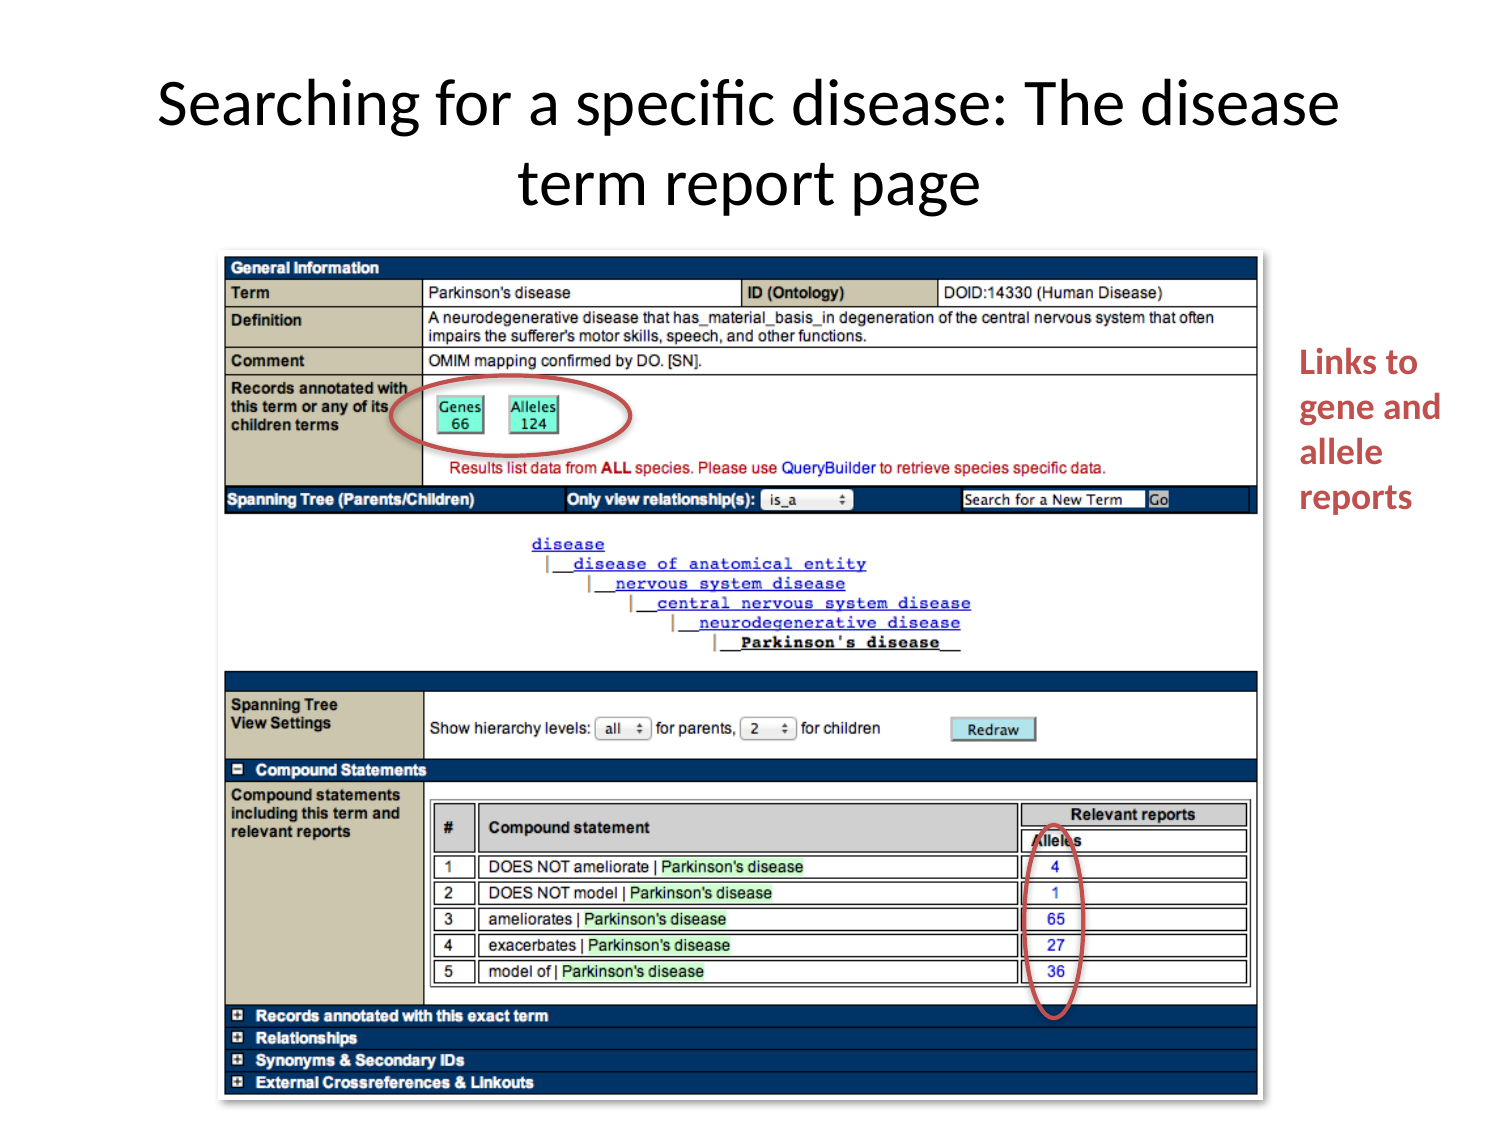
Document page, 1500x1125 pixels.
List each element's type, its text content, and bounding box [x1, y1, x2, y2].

text_box Links to gene and allele reports [1284, 329, 1475, 525]
title Searching for a specific disease: The disease term report page [75, 45, 1425, 233]
picture [218, 250, 1264, 1101]
